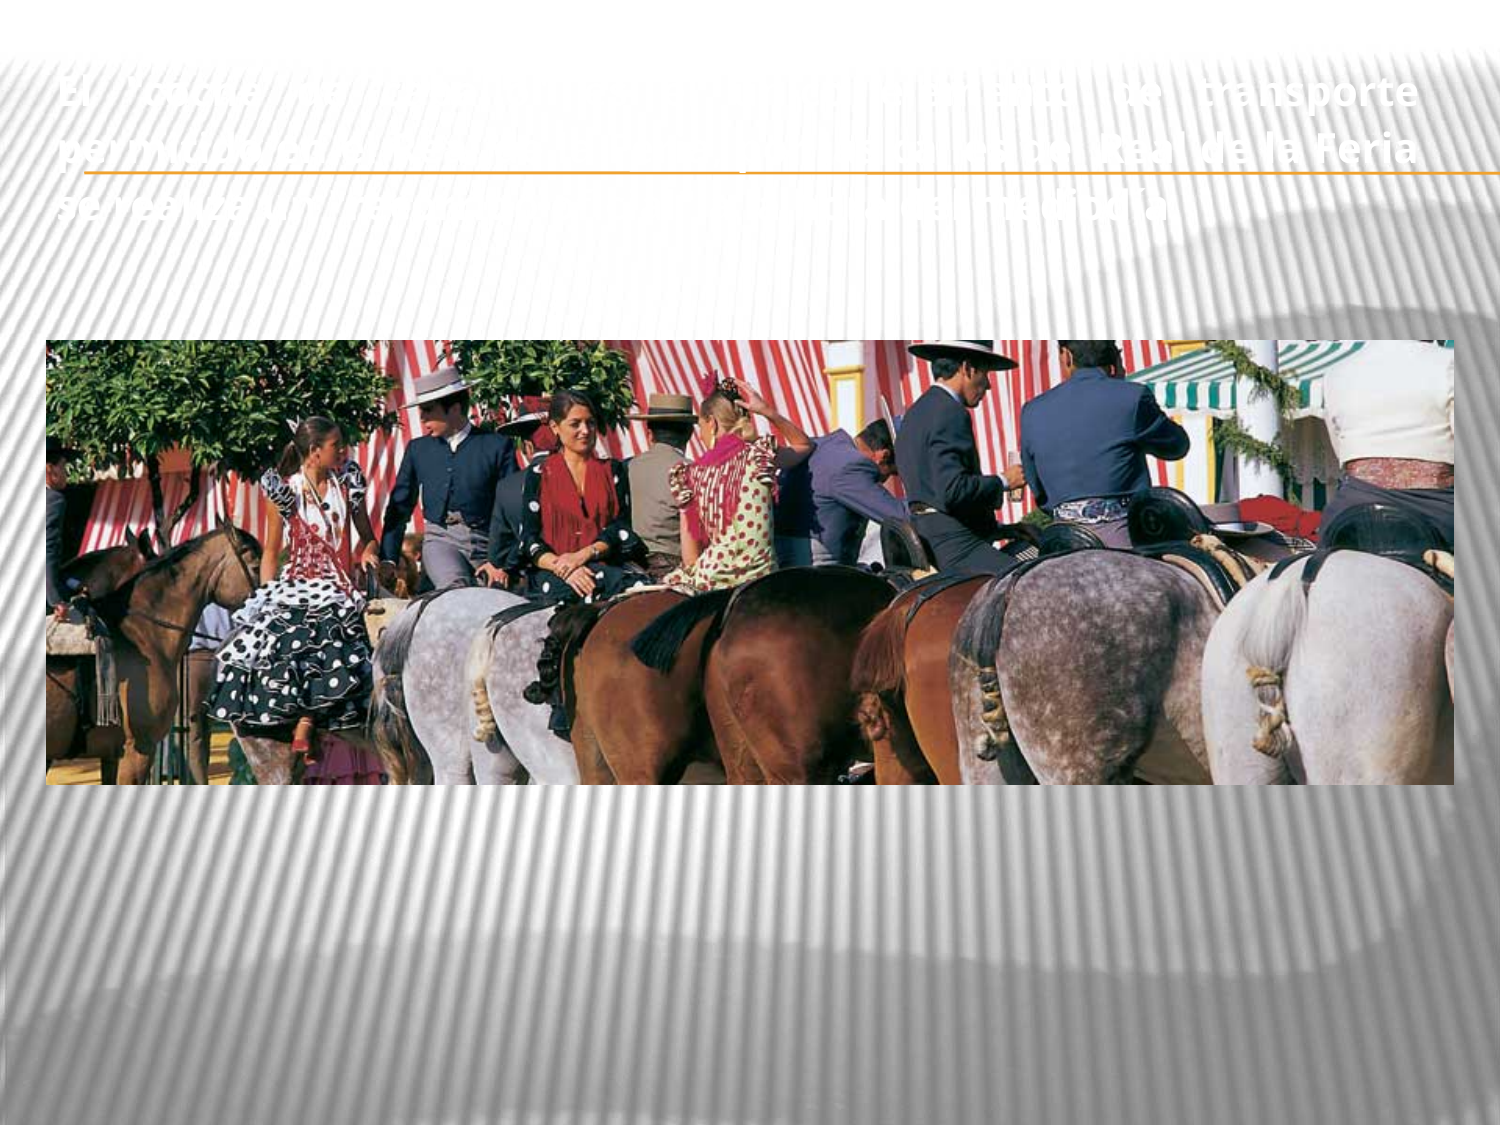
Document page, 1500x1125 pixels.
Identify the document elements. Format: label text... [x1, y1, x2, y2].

picture [0, 0, 1500, 1125]
table_header El "coche de caballo" es el único elemento de transporte permitido en el Real de la Feria, por las calles del Real de la Feria se realiza un "recorrido oficial" a la hora del mediodía. [41, 55, 1435, 306]
